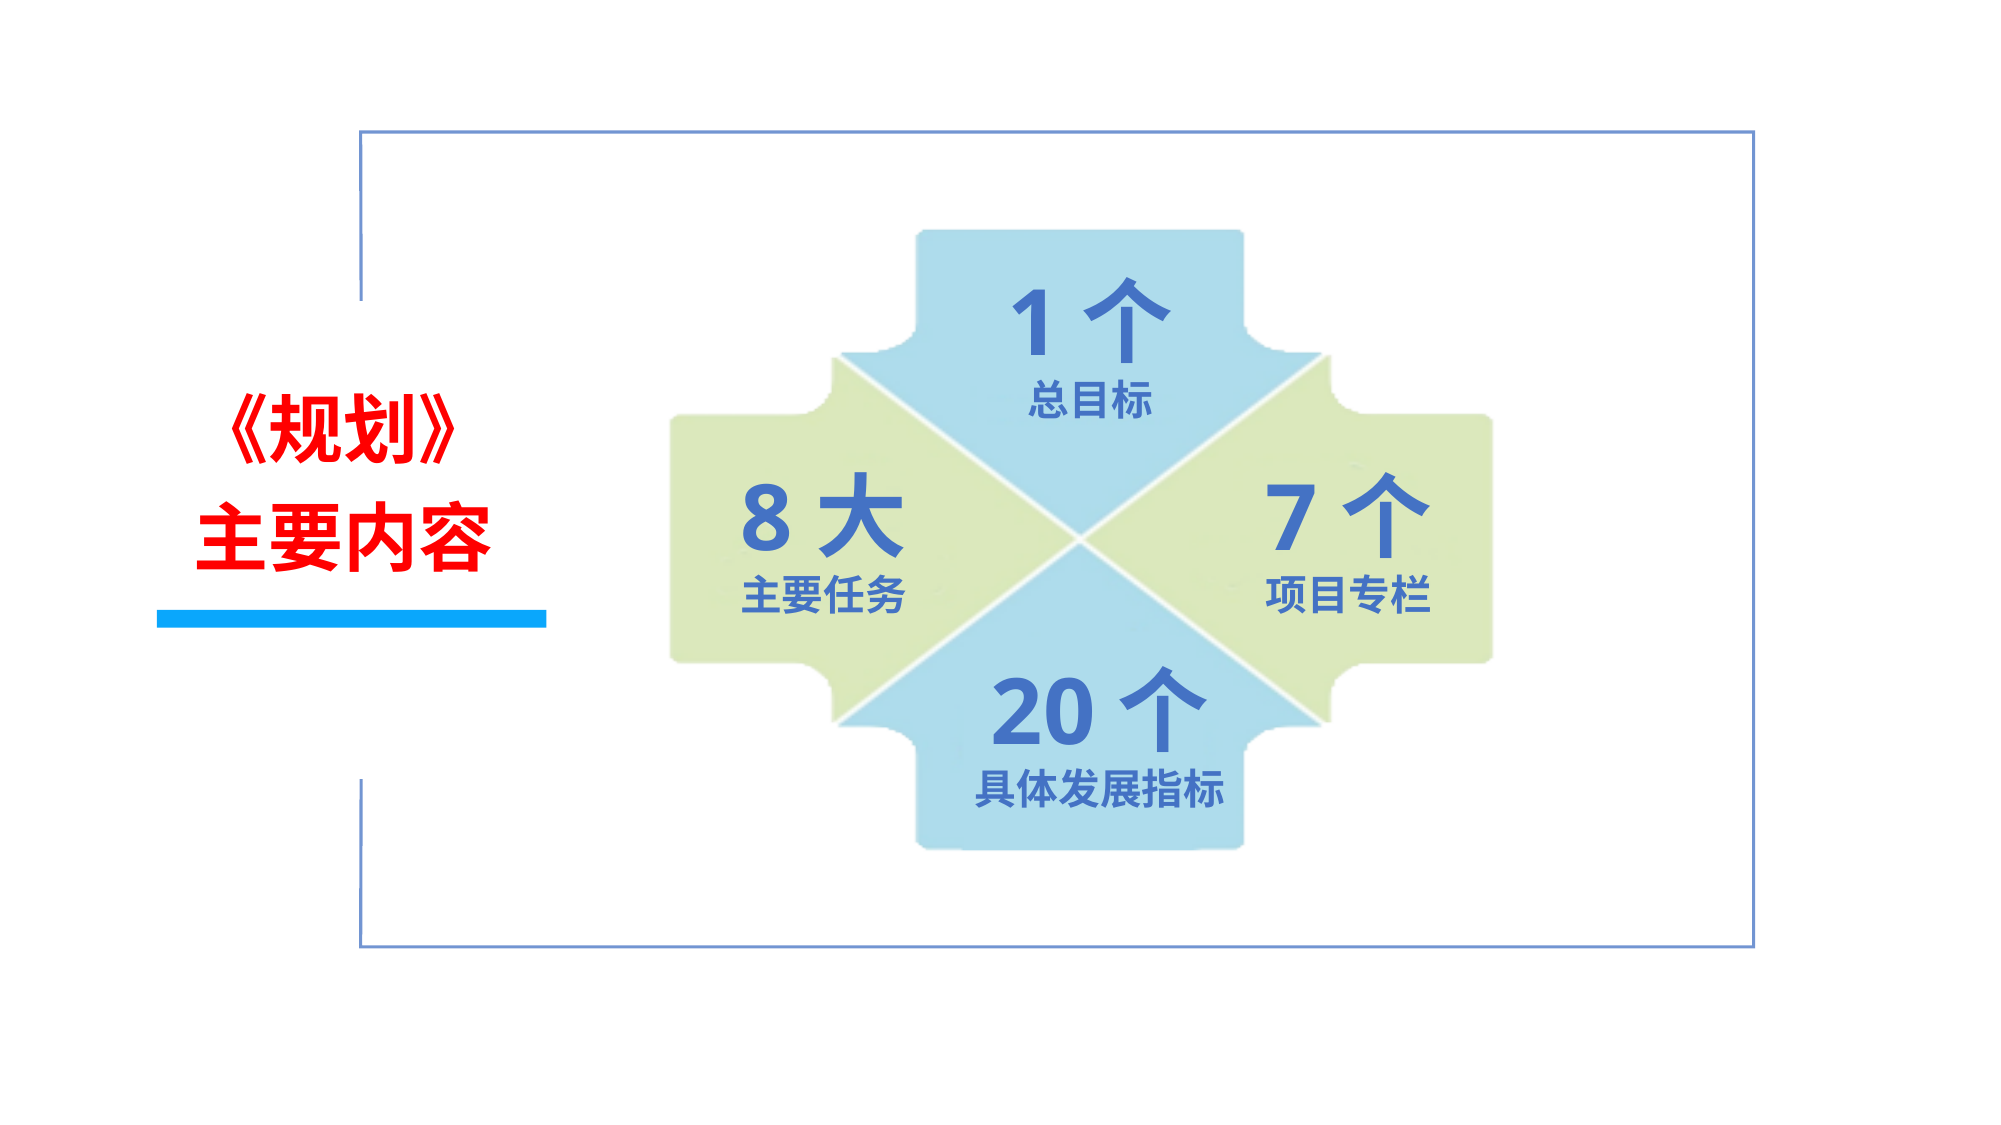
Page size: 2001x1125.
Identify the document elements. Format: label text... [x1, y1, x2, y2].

text_box 《规划》 主要内容 [58, 282, 361, 771]
text_box [359, 130, 1755, 948]
text_box [156, 609, 361, 629]
picture [546, 166, 1674, 959]
